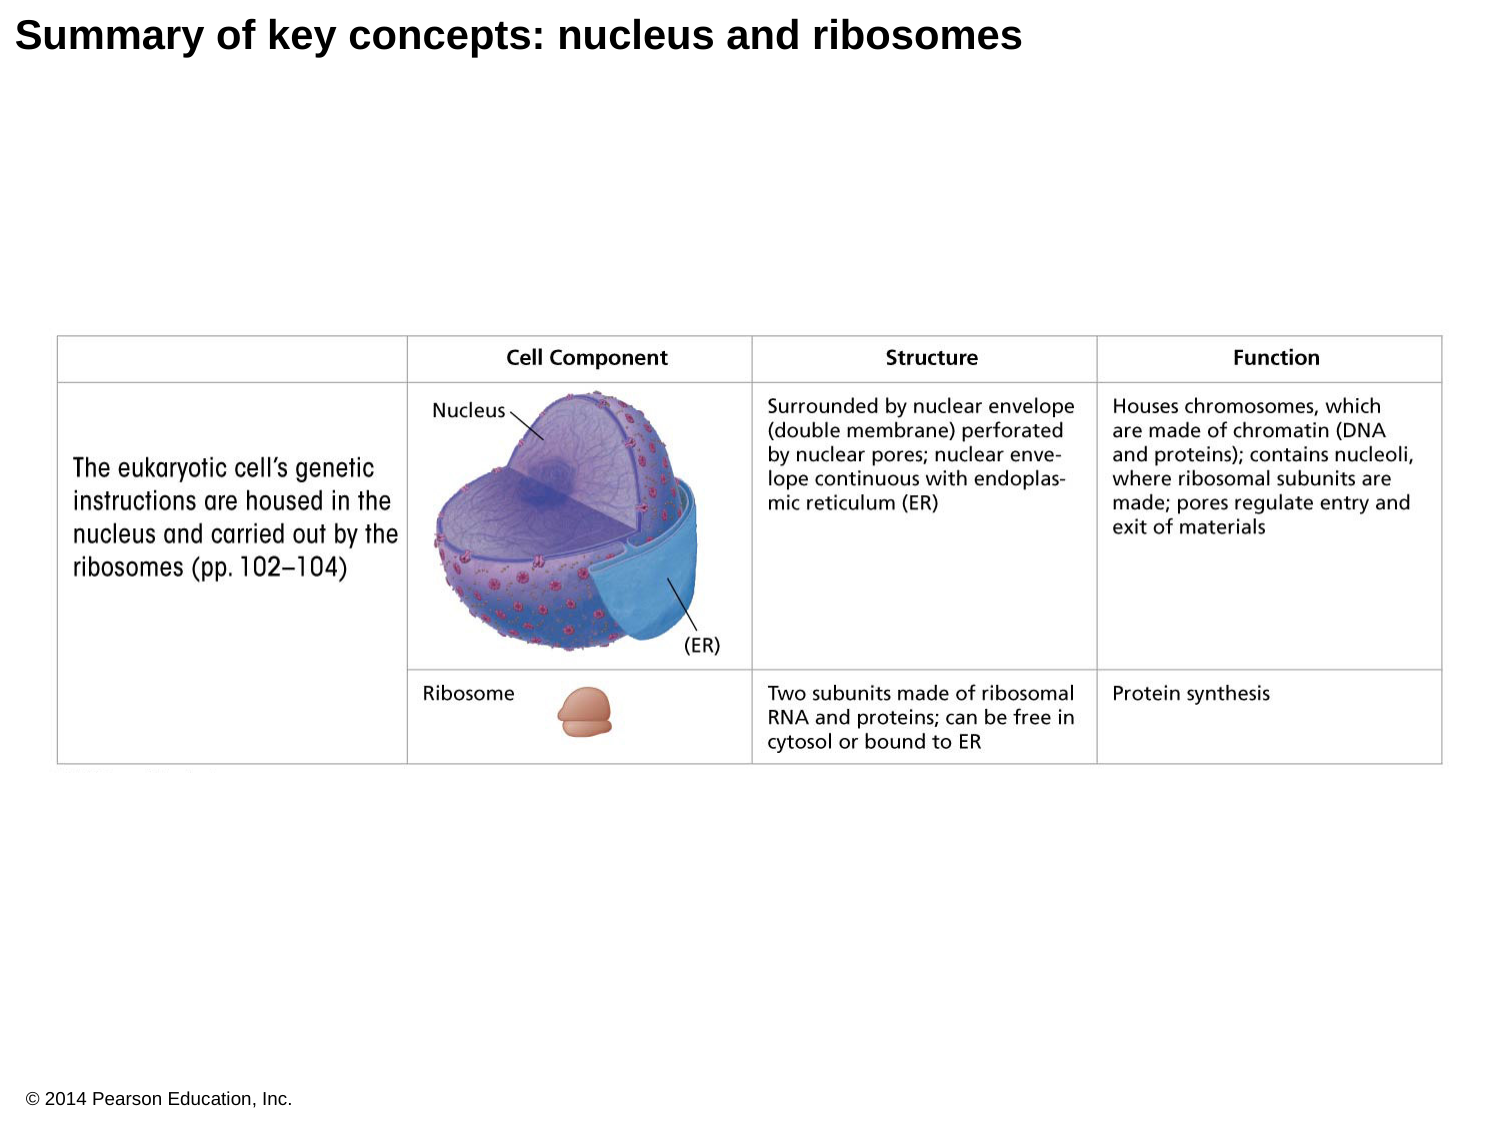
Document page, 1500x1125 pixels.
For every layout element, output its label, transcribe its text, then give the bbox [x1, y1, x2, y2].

picture [48, 327, 1452, 773]
title Summary of key concepts: nucleus and ribosomes [0, 0, 1065, 57]
